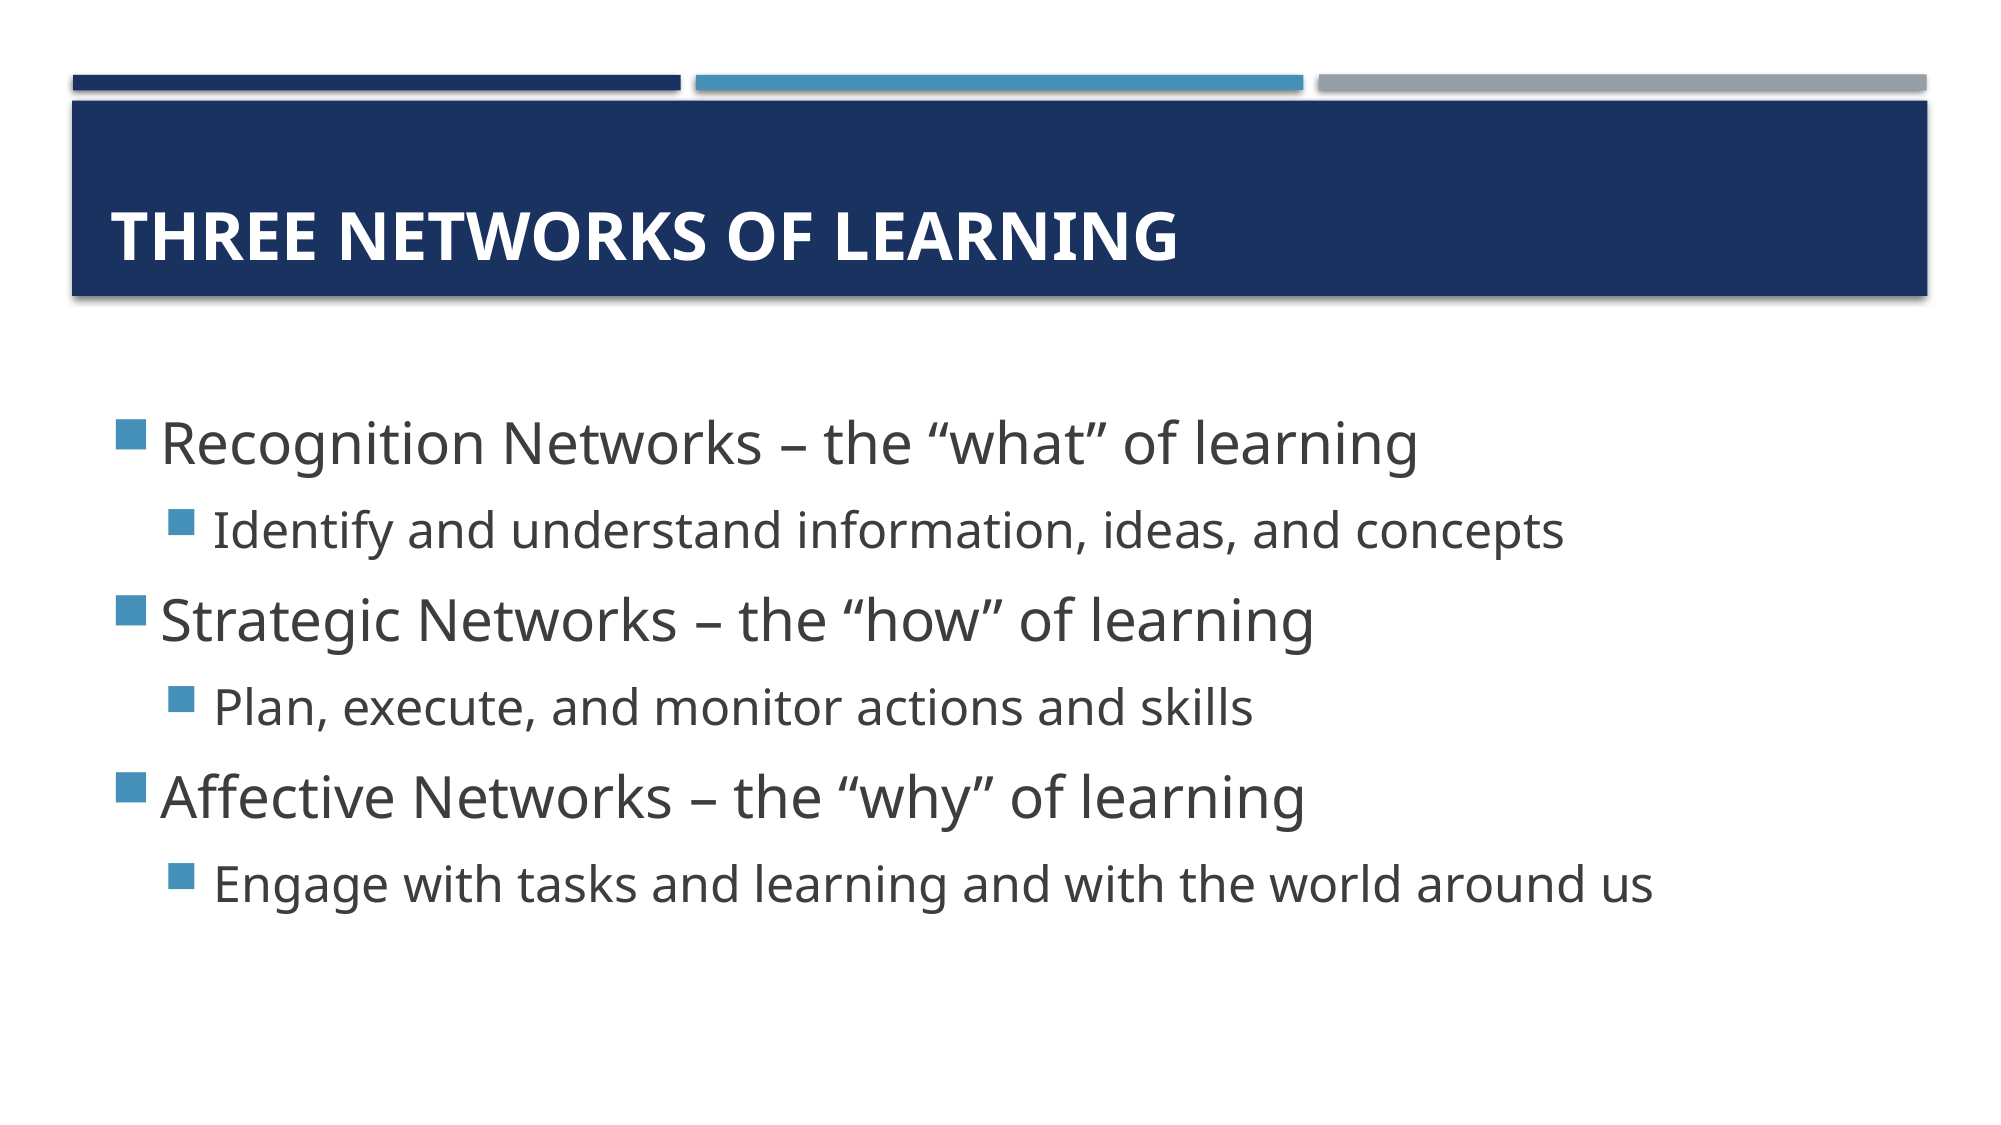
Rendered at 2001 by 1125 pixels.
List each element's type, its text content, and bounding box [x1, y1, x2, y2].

title Three Networks of learning [95, 115, 1905, 282]
list Recognition Networks – the “what” of learning Identify and understand information, ideas, and concepts Strategic Networks – the “how” of learning Plan, execute, and monitor actions and skills Affective Networks – the “why” of learning Engage with tasks and learning and with the world around us [95, 357, 1905, 962]
